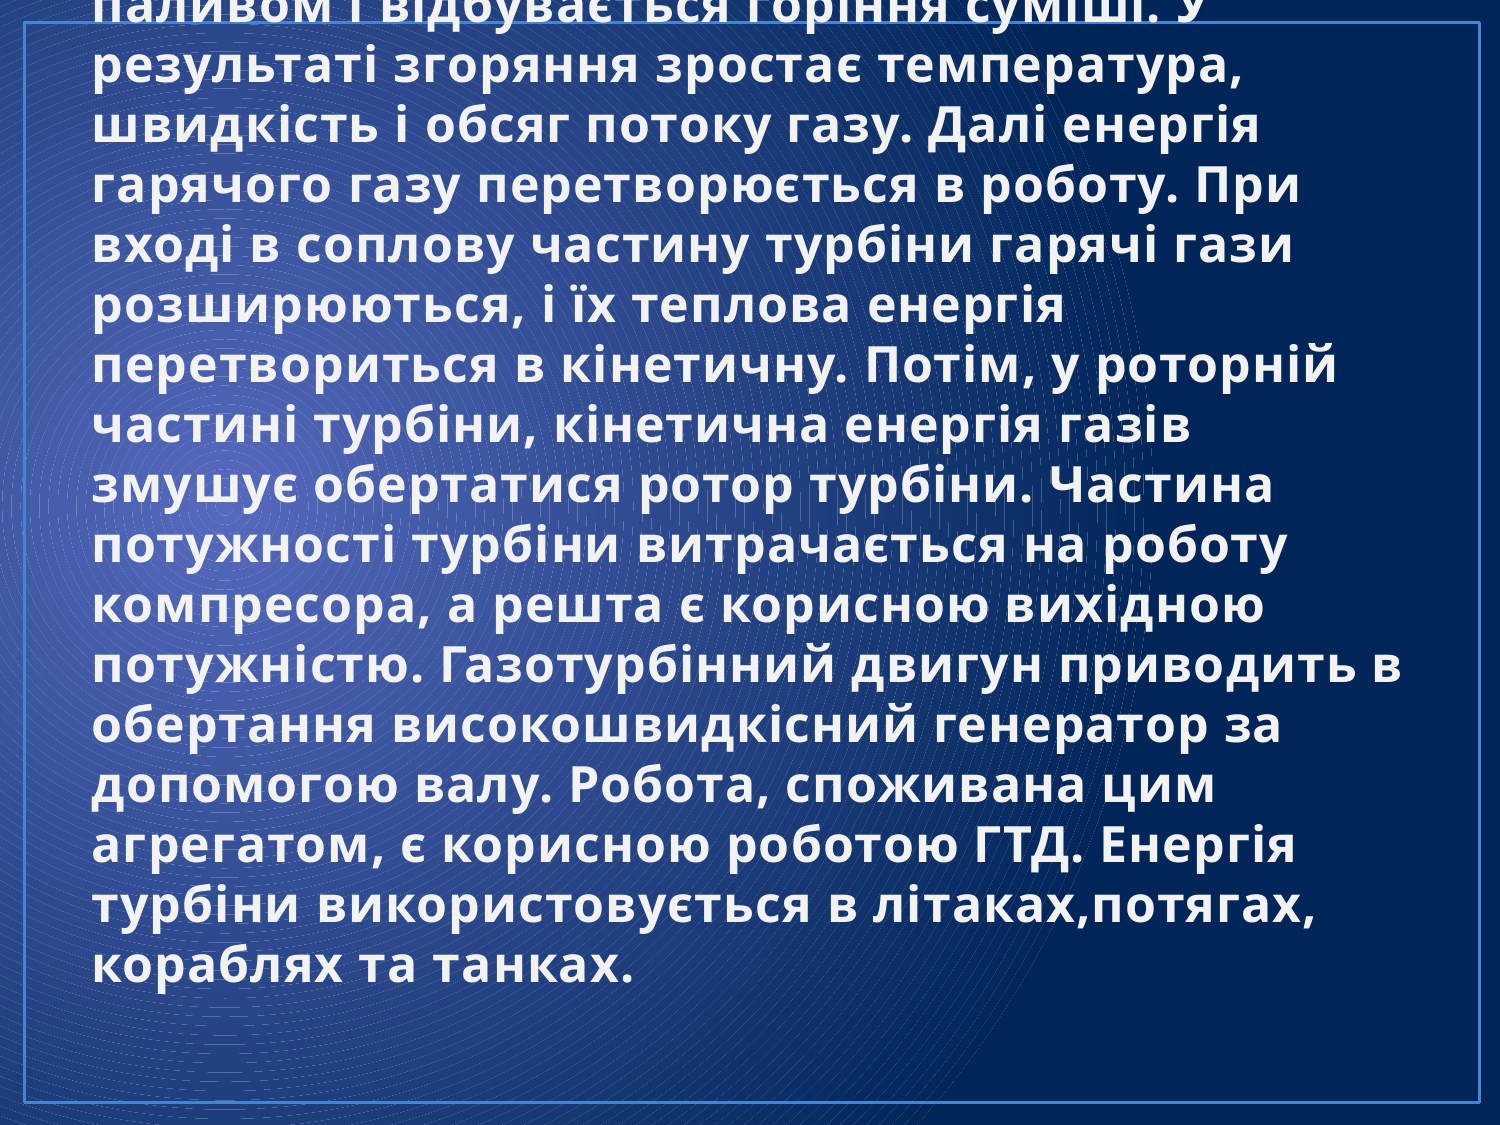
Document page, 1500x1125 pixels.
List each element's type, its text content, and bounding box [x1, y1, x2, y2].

title Стиснуте атмосферне повітря з компресора надходить в камеру згоряння, де змішуючись з паливом і відбувається горіння суміші. У результаті згоряння зростає температура, швидкість і обсяг потоку газу. Далі енергія гарячого газу перетворюється в роботу. При вході в соплову частину турбіни гарячі гази розширюються, і їх теплова енергія перетвориться в кінетичну. Потім, у роторній частині турбіни, кінетична енергія газів змушує обертатися ротор турбіни. Частина потужності турбіни витрачається на роботу компресора, а решта є корисною вихідною потужністю. Газотурбінний двигун приводить в обертання високошвидкісний генератор за допомогою валу. Робота, споживана цим агрегатом, є корисною роботою ГТД. Енергія турбіни використовується в літаках,потягах, кораблях та танках. [76, 19, 1427, 1000]
